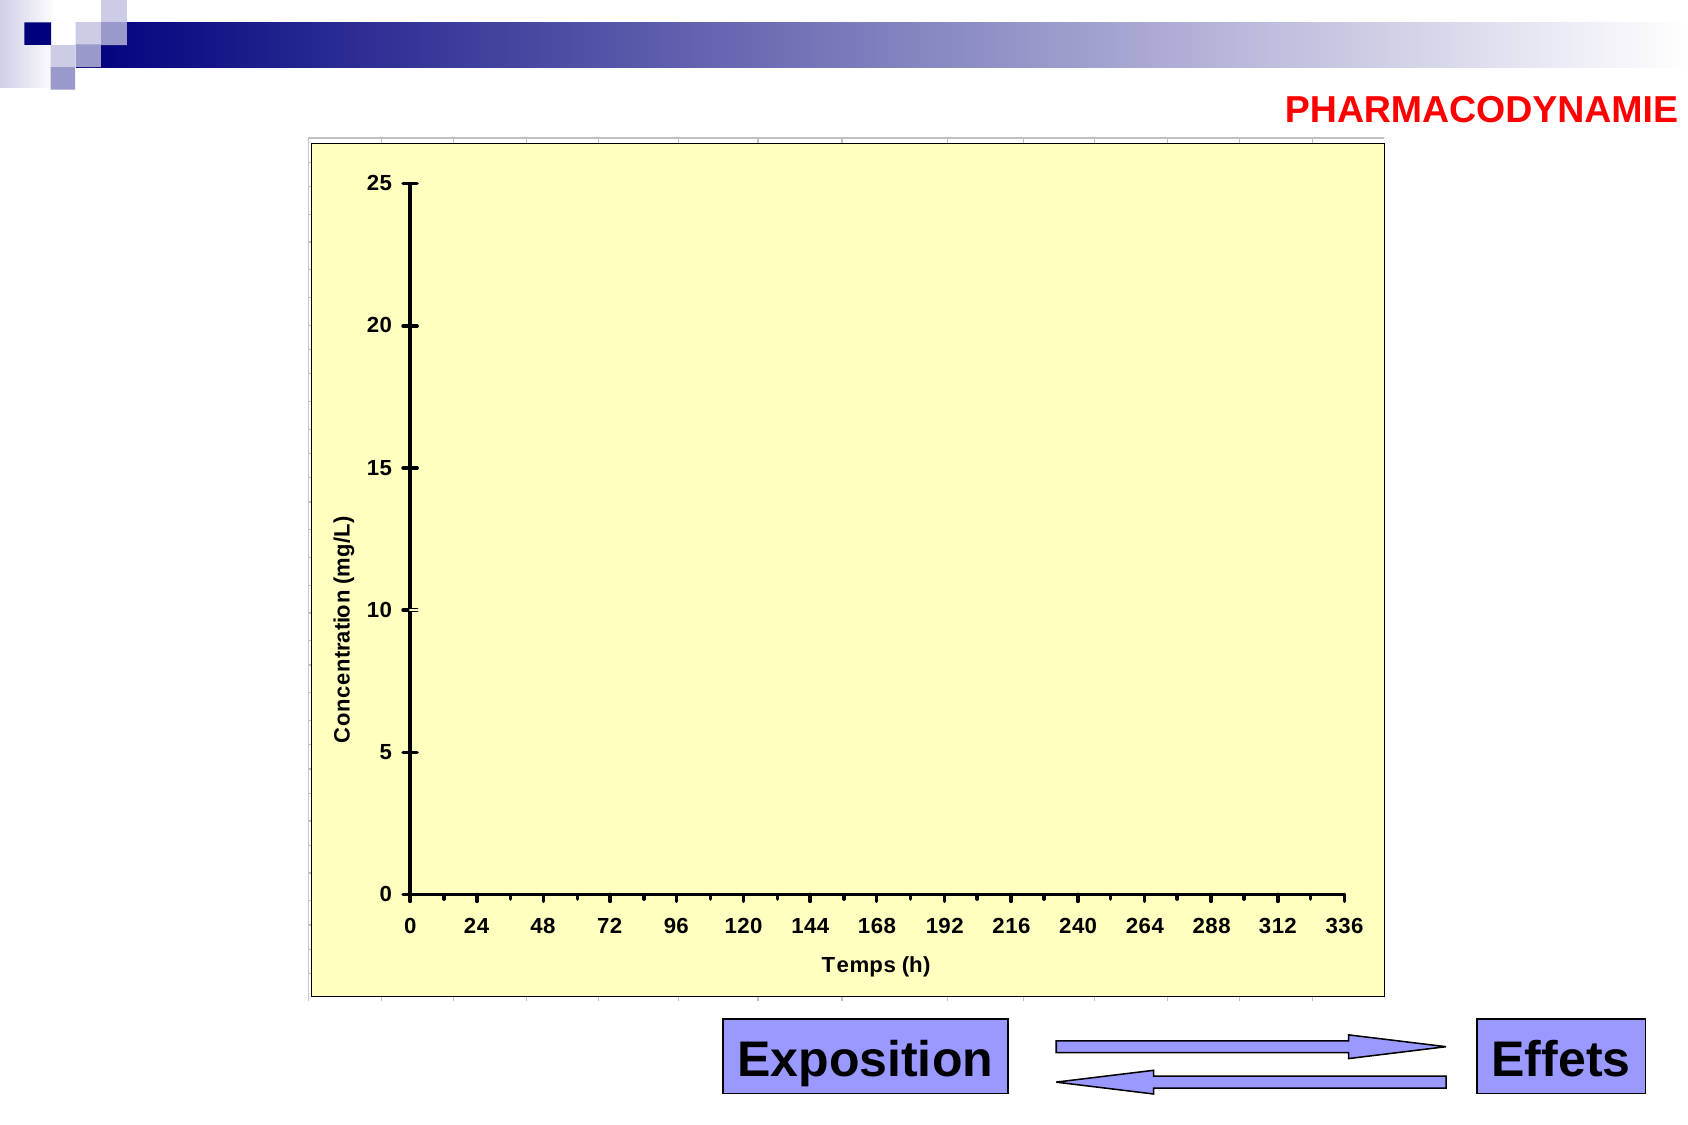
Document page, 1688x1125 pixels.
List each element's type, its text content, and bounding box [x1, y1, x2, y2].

text_box Effets [1476, 1018, 1646, 1094]
text_box [1056, 1070, 1447, 1094]
text_box PHARMACODYNAMIE [1270, 78, 1688, 138]
text_box [1056, 1034, 1447, 1059]
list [308, 137, 1386, 1003]
text_box Exposition [722, 1018, 1009, 1094]
